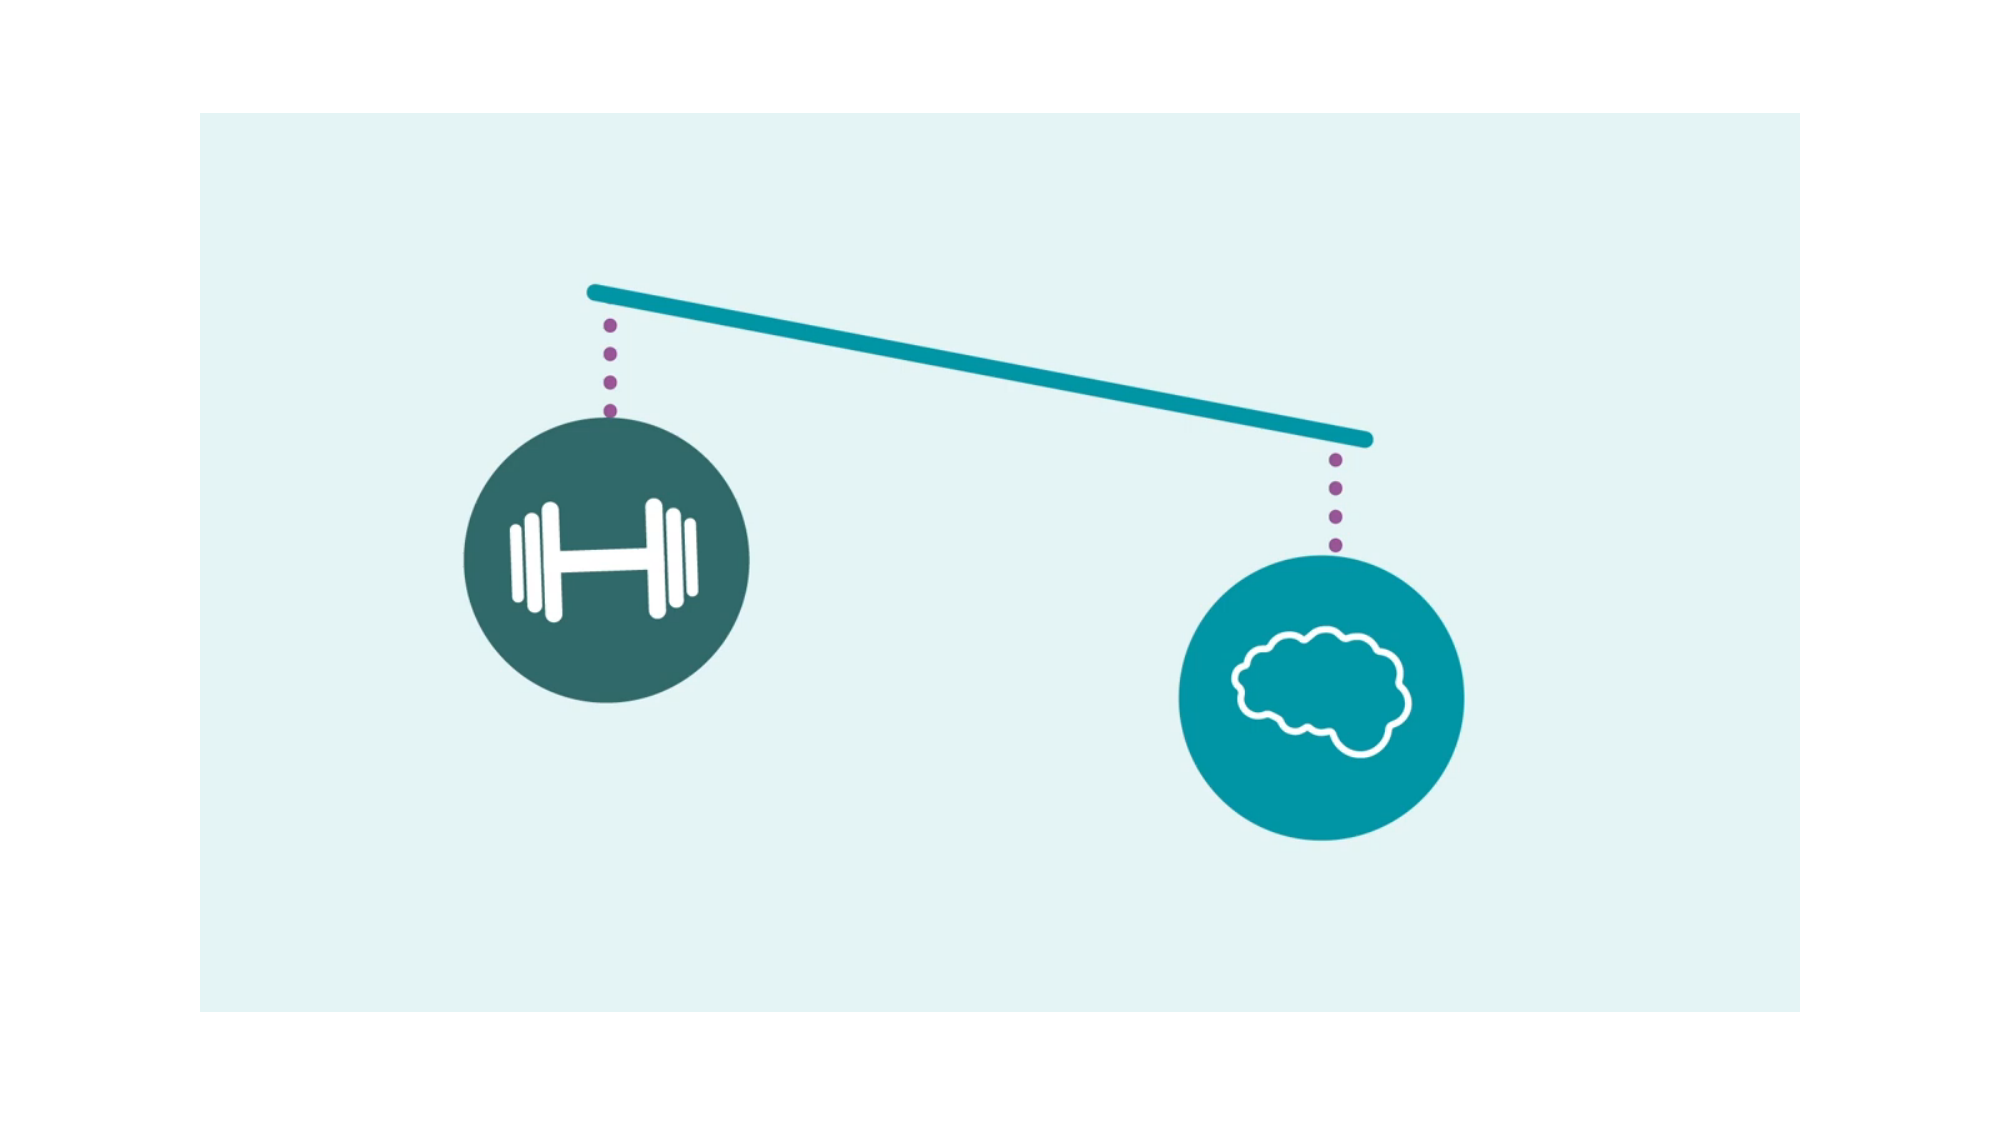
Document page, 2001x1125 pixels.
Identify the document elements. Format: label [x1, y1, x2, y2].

text_box [199, 112, 1800, 1013]
